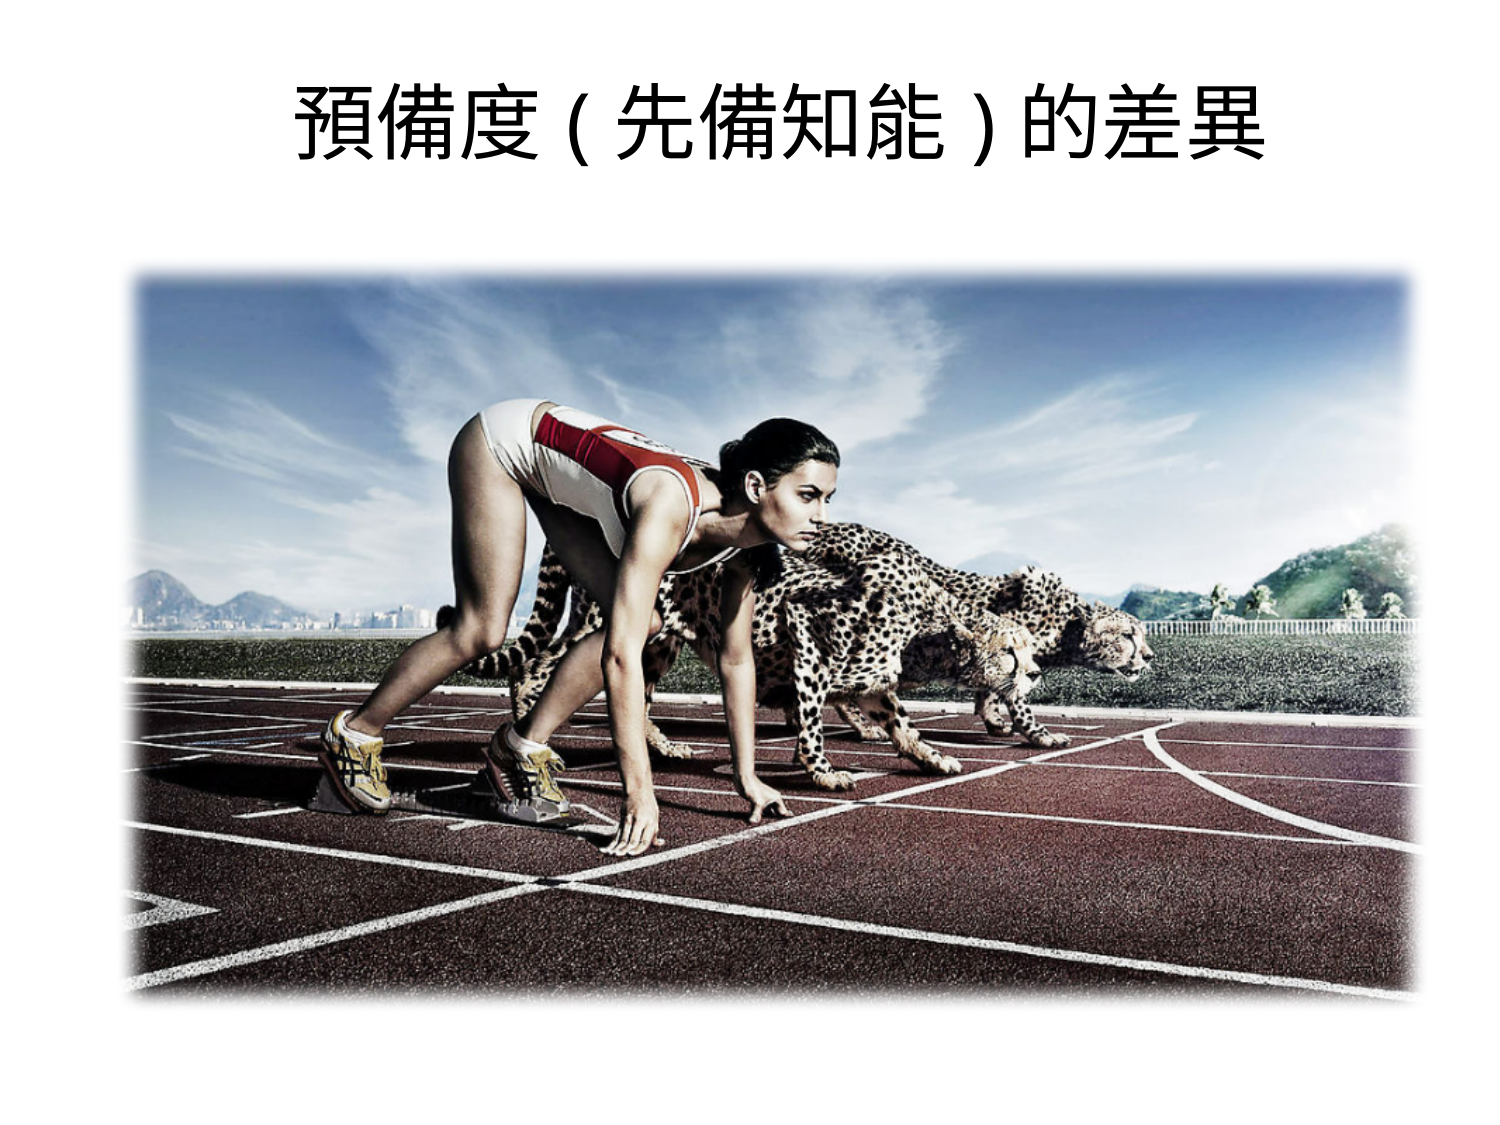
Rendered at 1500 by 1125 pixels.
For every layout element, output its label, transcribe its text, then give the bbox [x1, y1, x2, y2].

text_box 預備度(先備知能)的差異 [105, 46, 1456, 188]
picture [116, 257, 1428, 1013]
